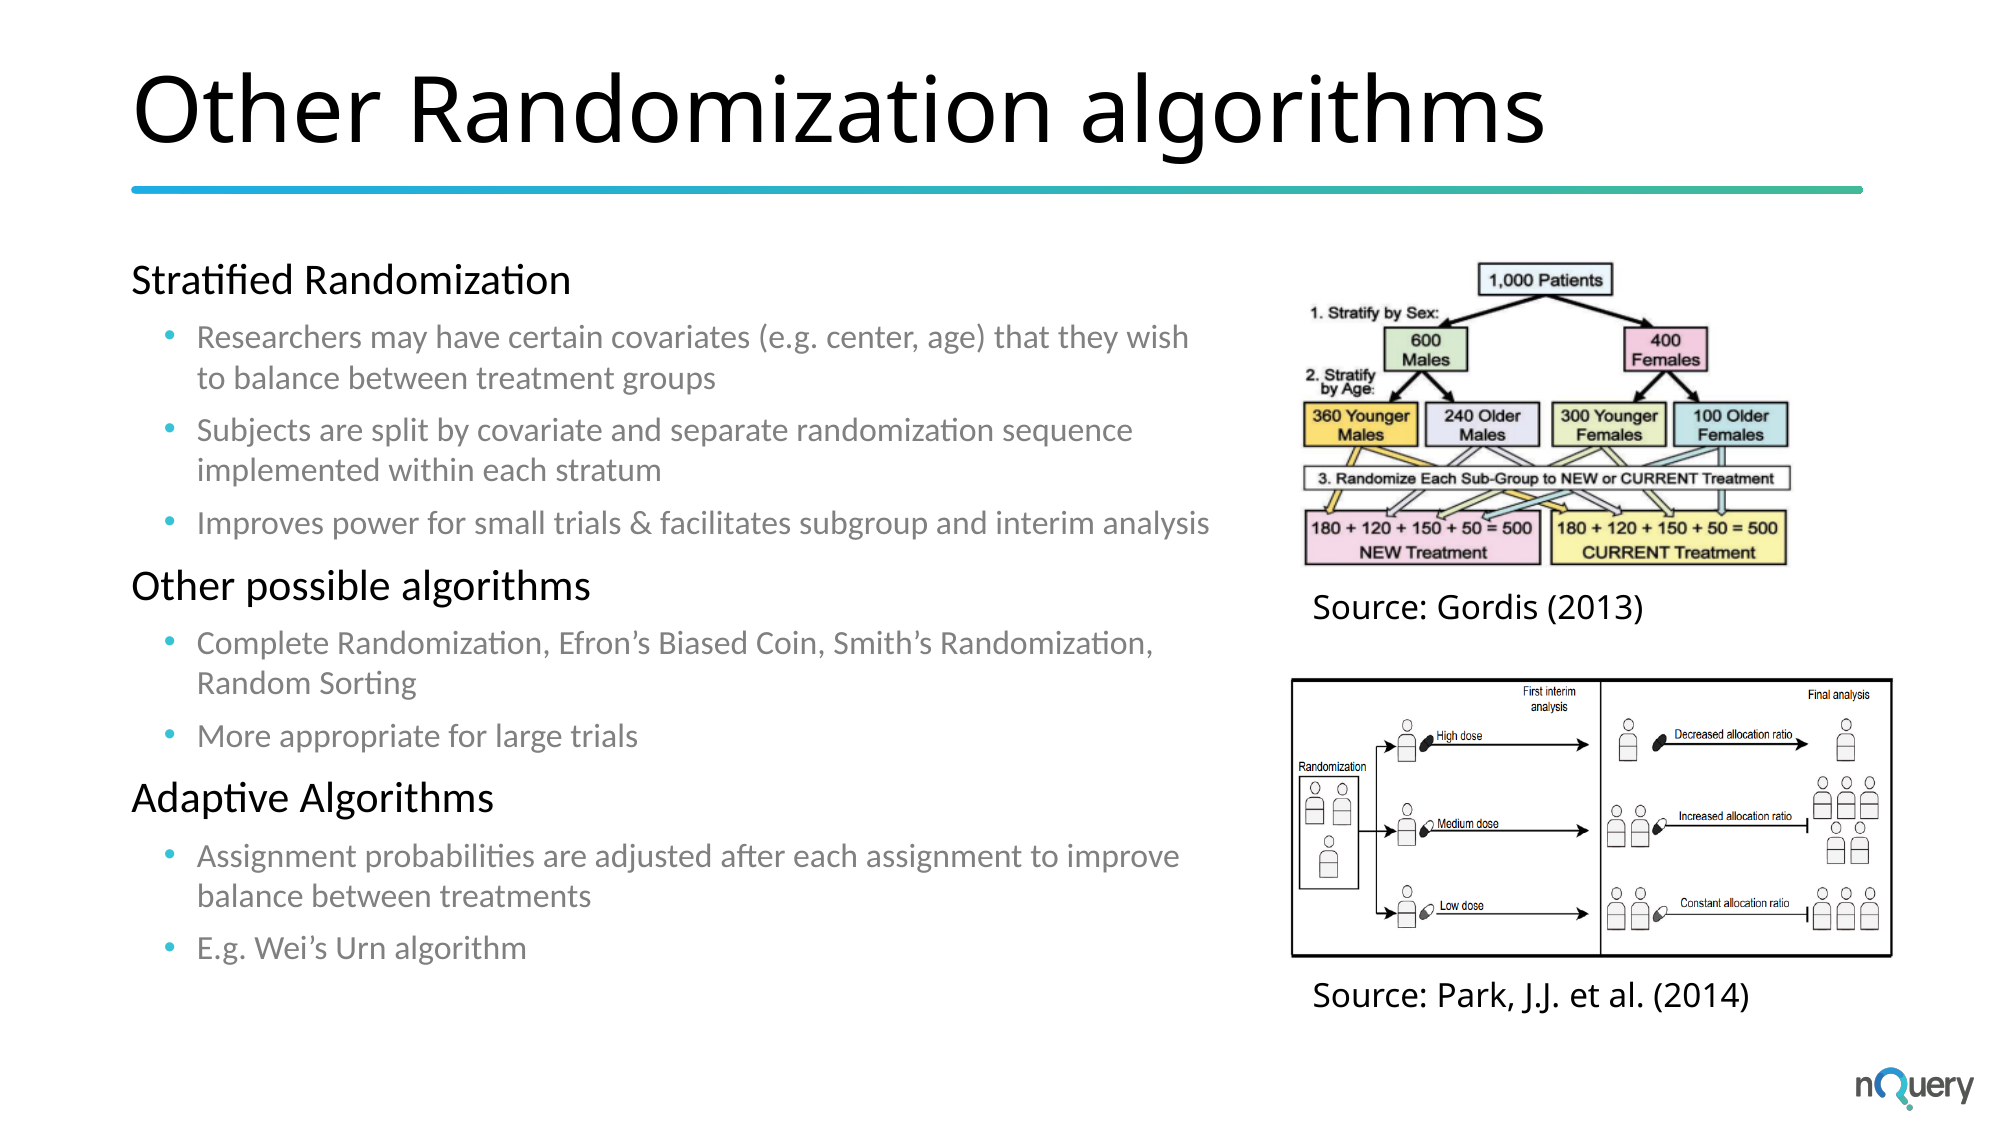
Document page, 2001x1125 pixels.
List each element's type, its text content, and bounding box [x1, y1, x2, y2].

text_box Stratified Randomization Researchers may have certain covariates (e.g. center, age) that they wish to balance between treatment groups Subjects are split by covariate and separate randomization sequence implemented within each stratum Improves power for small trials & facilitates subgroup and interim analysis Other possible algorithms Complete Randomization, Efron’s Biased Coin, Smith’s Randomization, Random Sorting More appropriate for large trials Adaptive Algorithms Assignment probabilities are adjusted after each assignment to improve balance between treatments E.g. Wei’s Urn algorithm [131, 250, 1211, 1004]
picture [1280, 250, 1816, 579]
picture [1280, 665, 1903, 962]
picture [1841, 1047, 1989, 1125]
text_box Source: Gordis (2013) [1297, 578, 1921, 634]
text_box Source: Park, J.J. et al. (2014) [1297, 966, 1921, 1022]
title Other Randomization algorithms [131, 35, 1863, 163]
